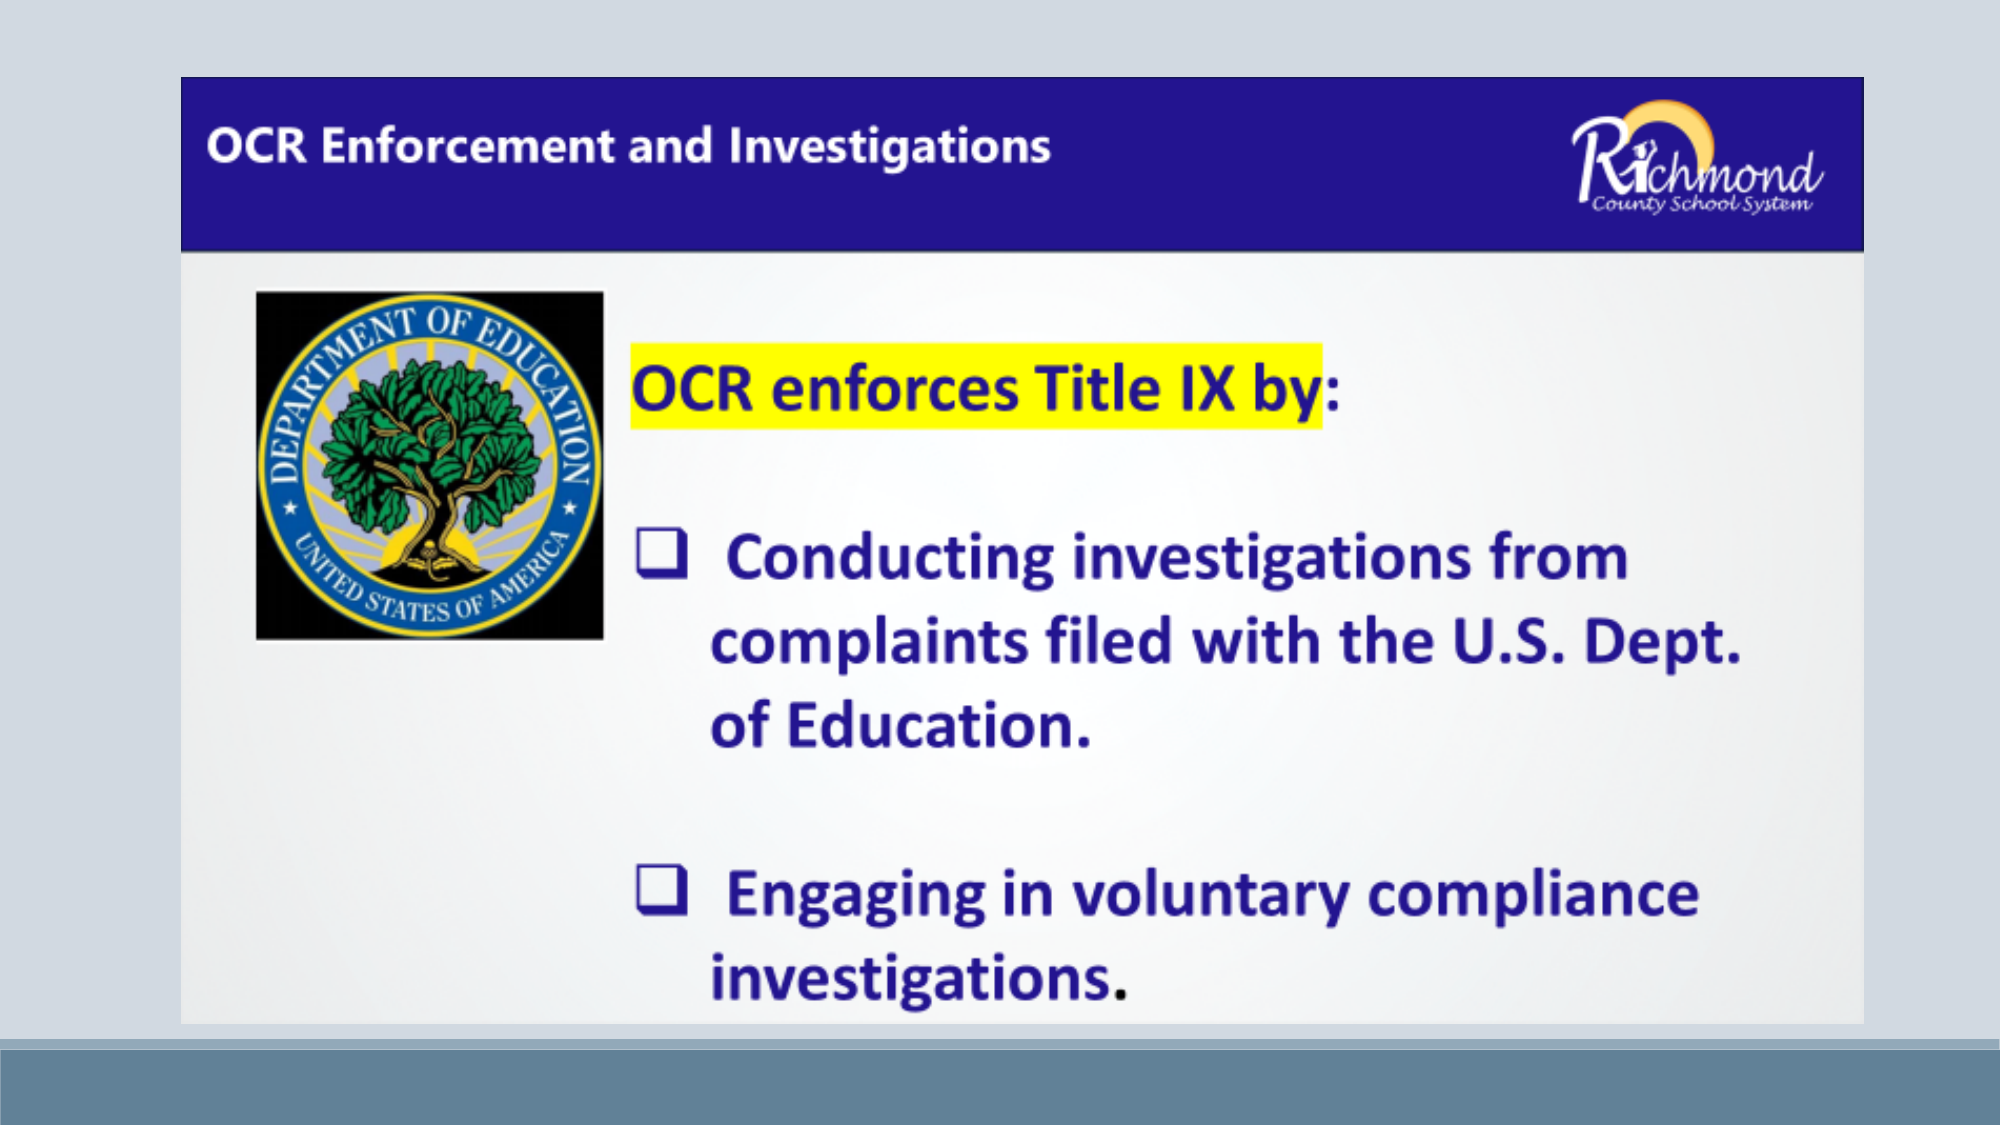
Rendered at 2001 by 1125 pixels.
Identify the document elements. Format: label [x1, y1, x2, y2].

picture [180, 76, 1864, 1025]
